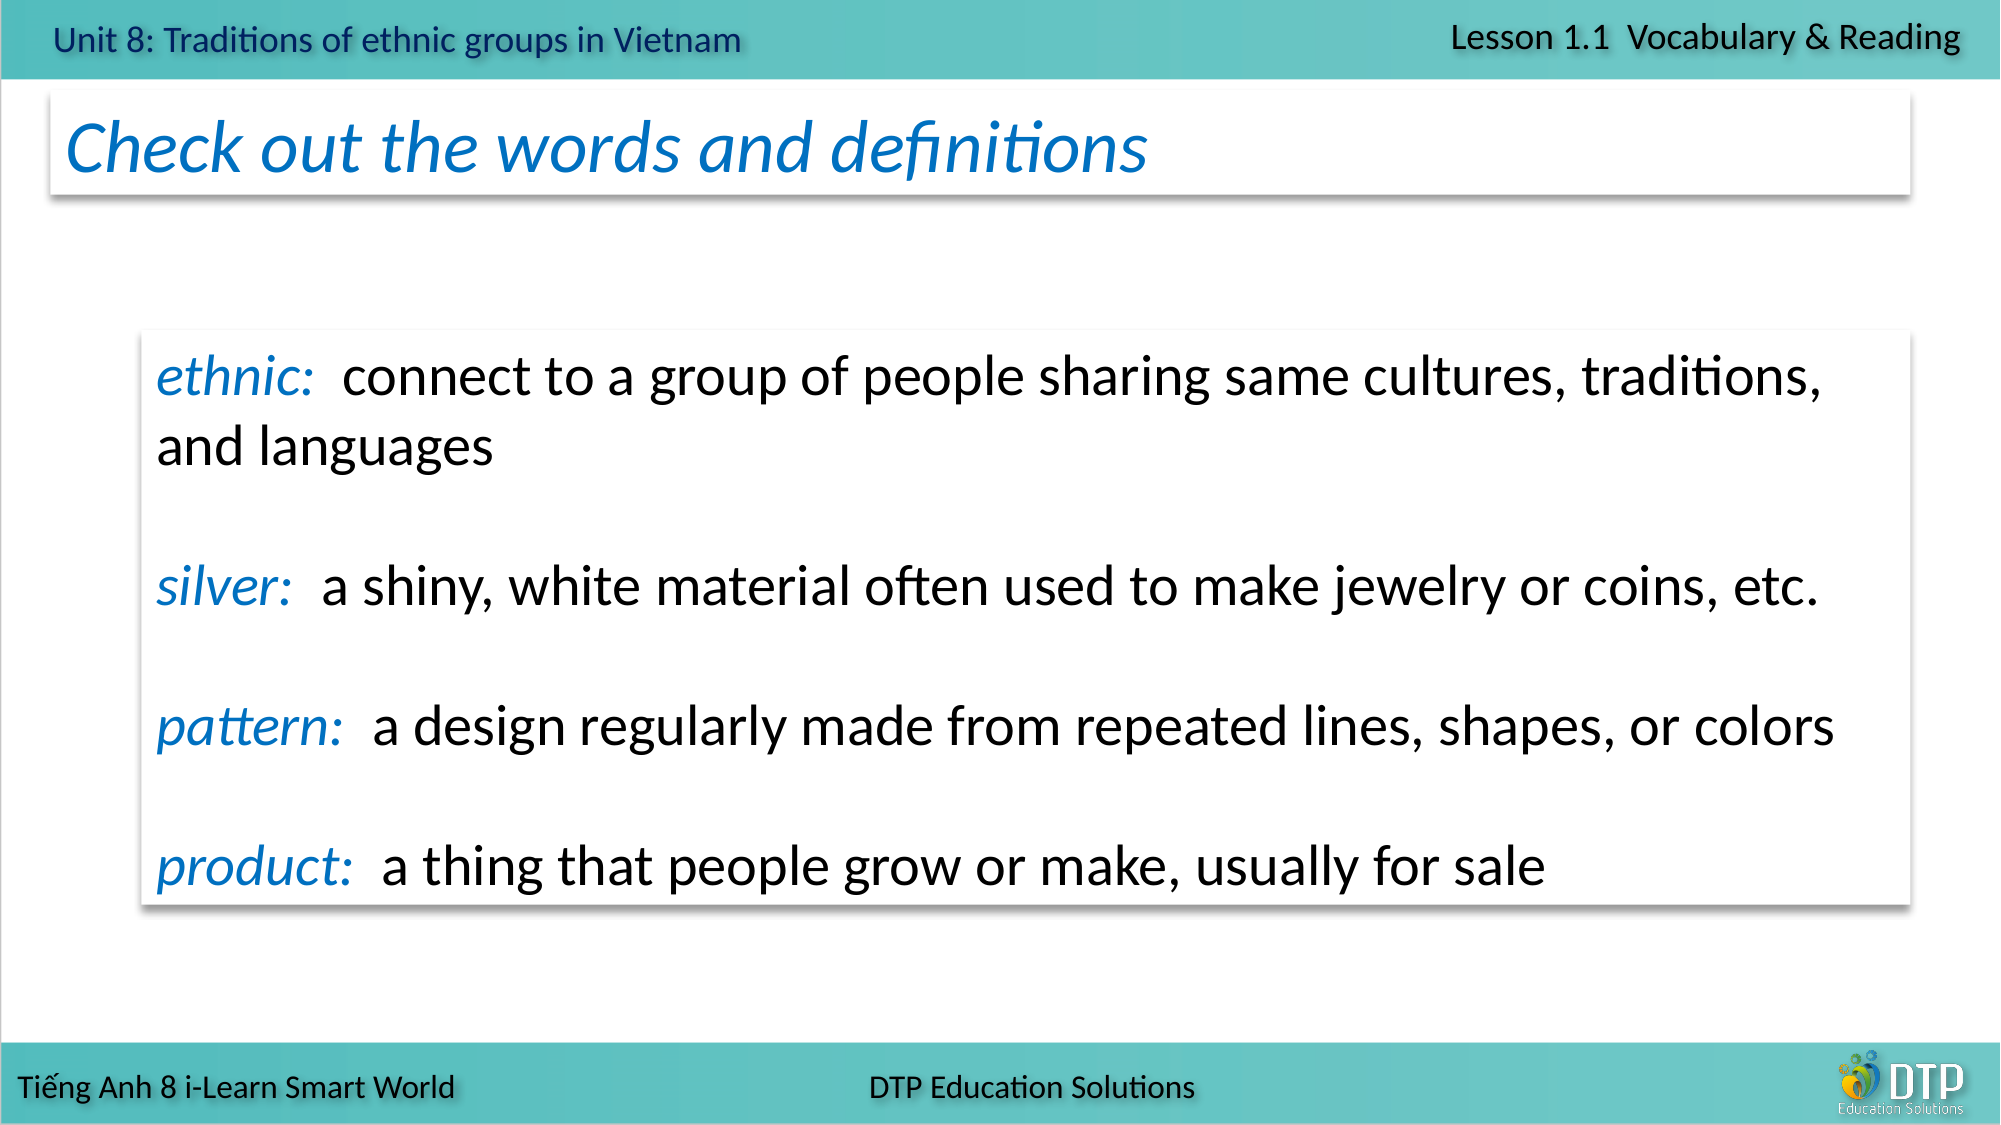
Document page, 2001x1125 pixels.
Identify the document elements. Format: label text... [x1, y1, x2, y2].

text_box ethnic: connect to a group of people sharing same cultures, traditions, and languages silver: a shiny, white material often used to make jewelry or coins, etc. pattern: a design regularly made from repeated lines, shapes, or colors product: a thing that people grow or make, usually for sale [141, 330, 1911, 905]
text_box Check out the words and definitions [50, 89, 1911, 195]
picture [0, 0, 2000, 1125]
